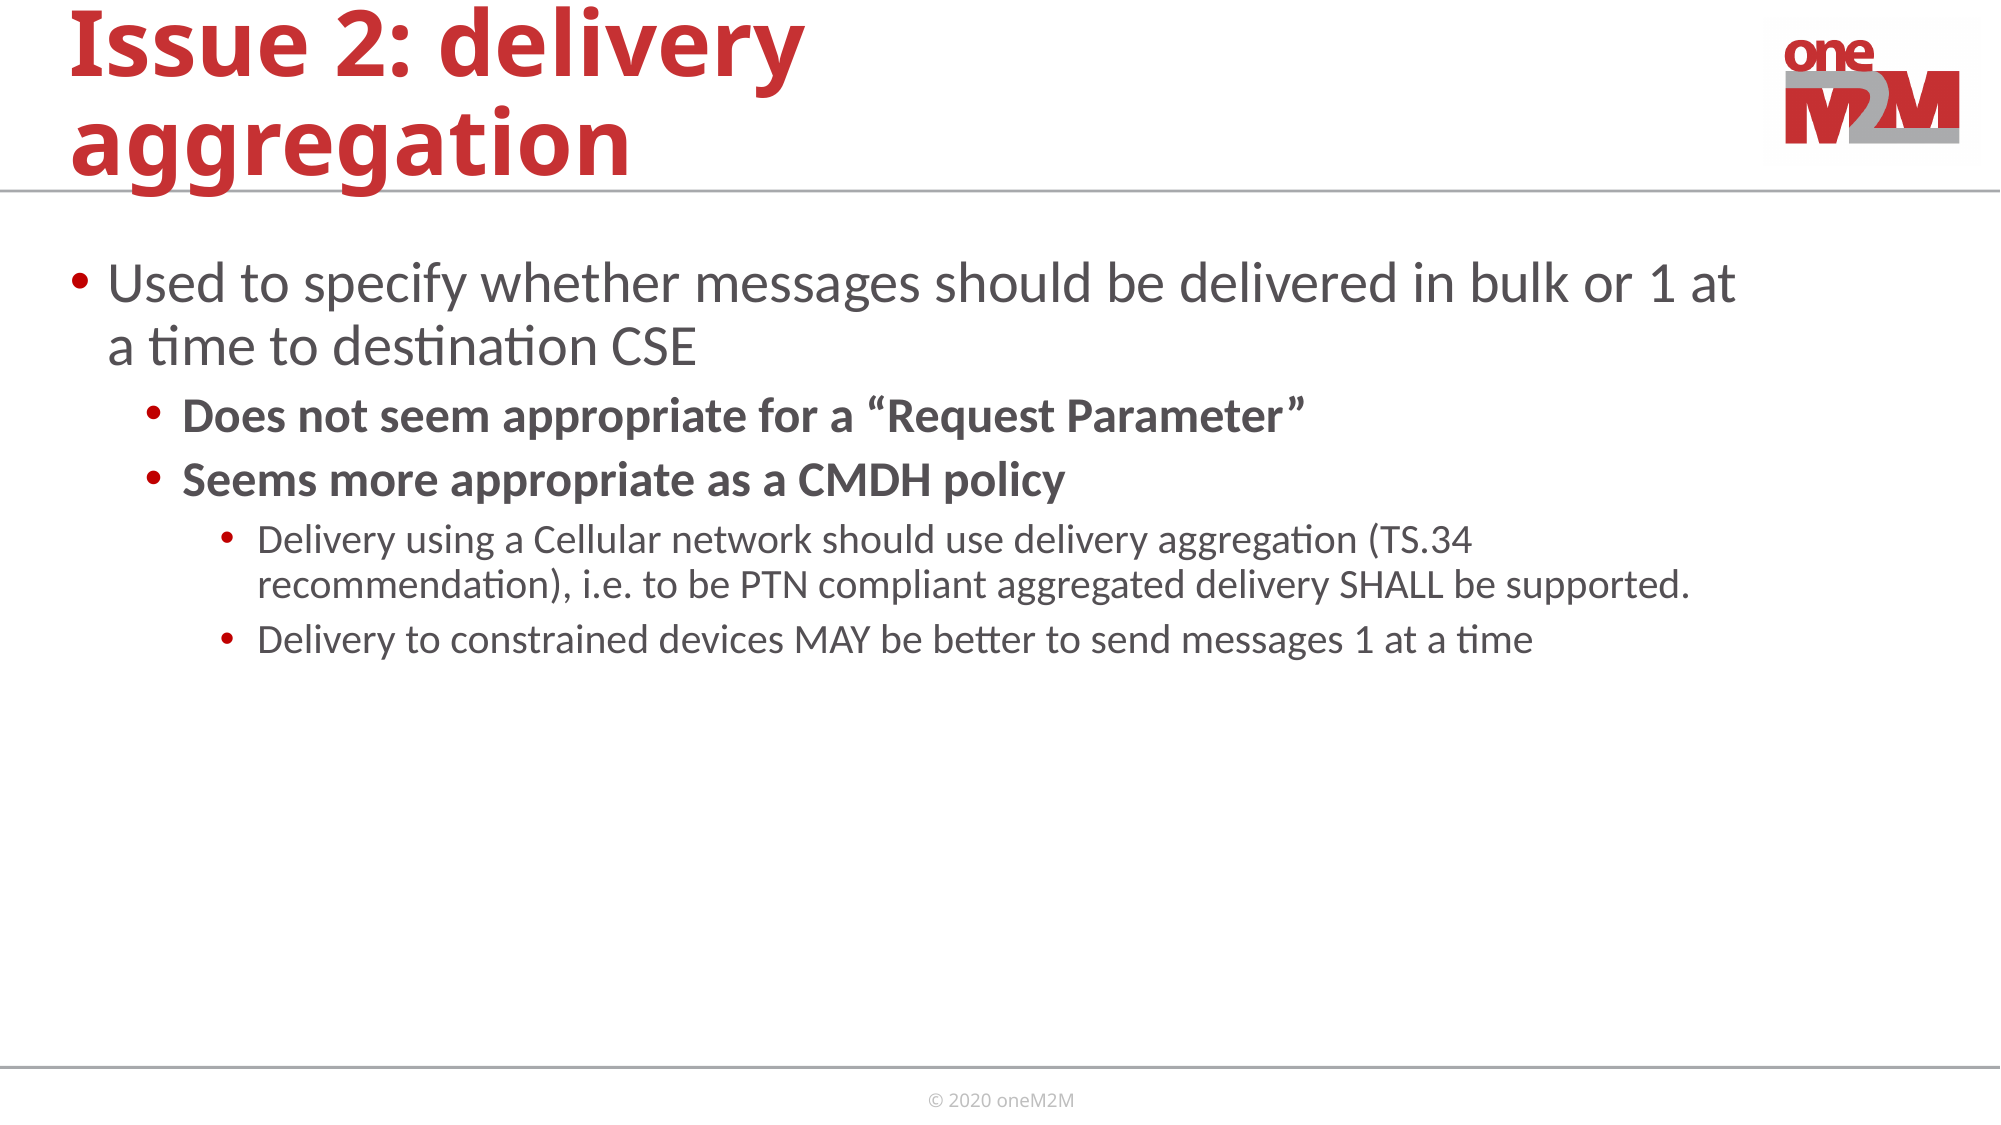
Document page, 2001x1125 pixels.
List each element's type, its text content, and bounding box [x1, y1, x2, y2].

title Issue 2: delivery aggregation [54, 0, 1343, 193]
list Used to specify whether messages should be delivered in bulk or 1 at a time to destination CSE Does not seem appropriate for a “Request Parameter” Seems more appropriate as a CMDH policy Delivery using a Cellular network should use delivery aggregation (TS.34 recommendation), i.e. to be PTN compliant aggregated delivery SHALL be supported. Delivery to constrained devices MAY be better to send messages 1 at a time [54, 245, 1780, 959]
picture [1763, 17, 1981, 166]
